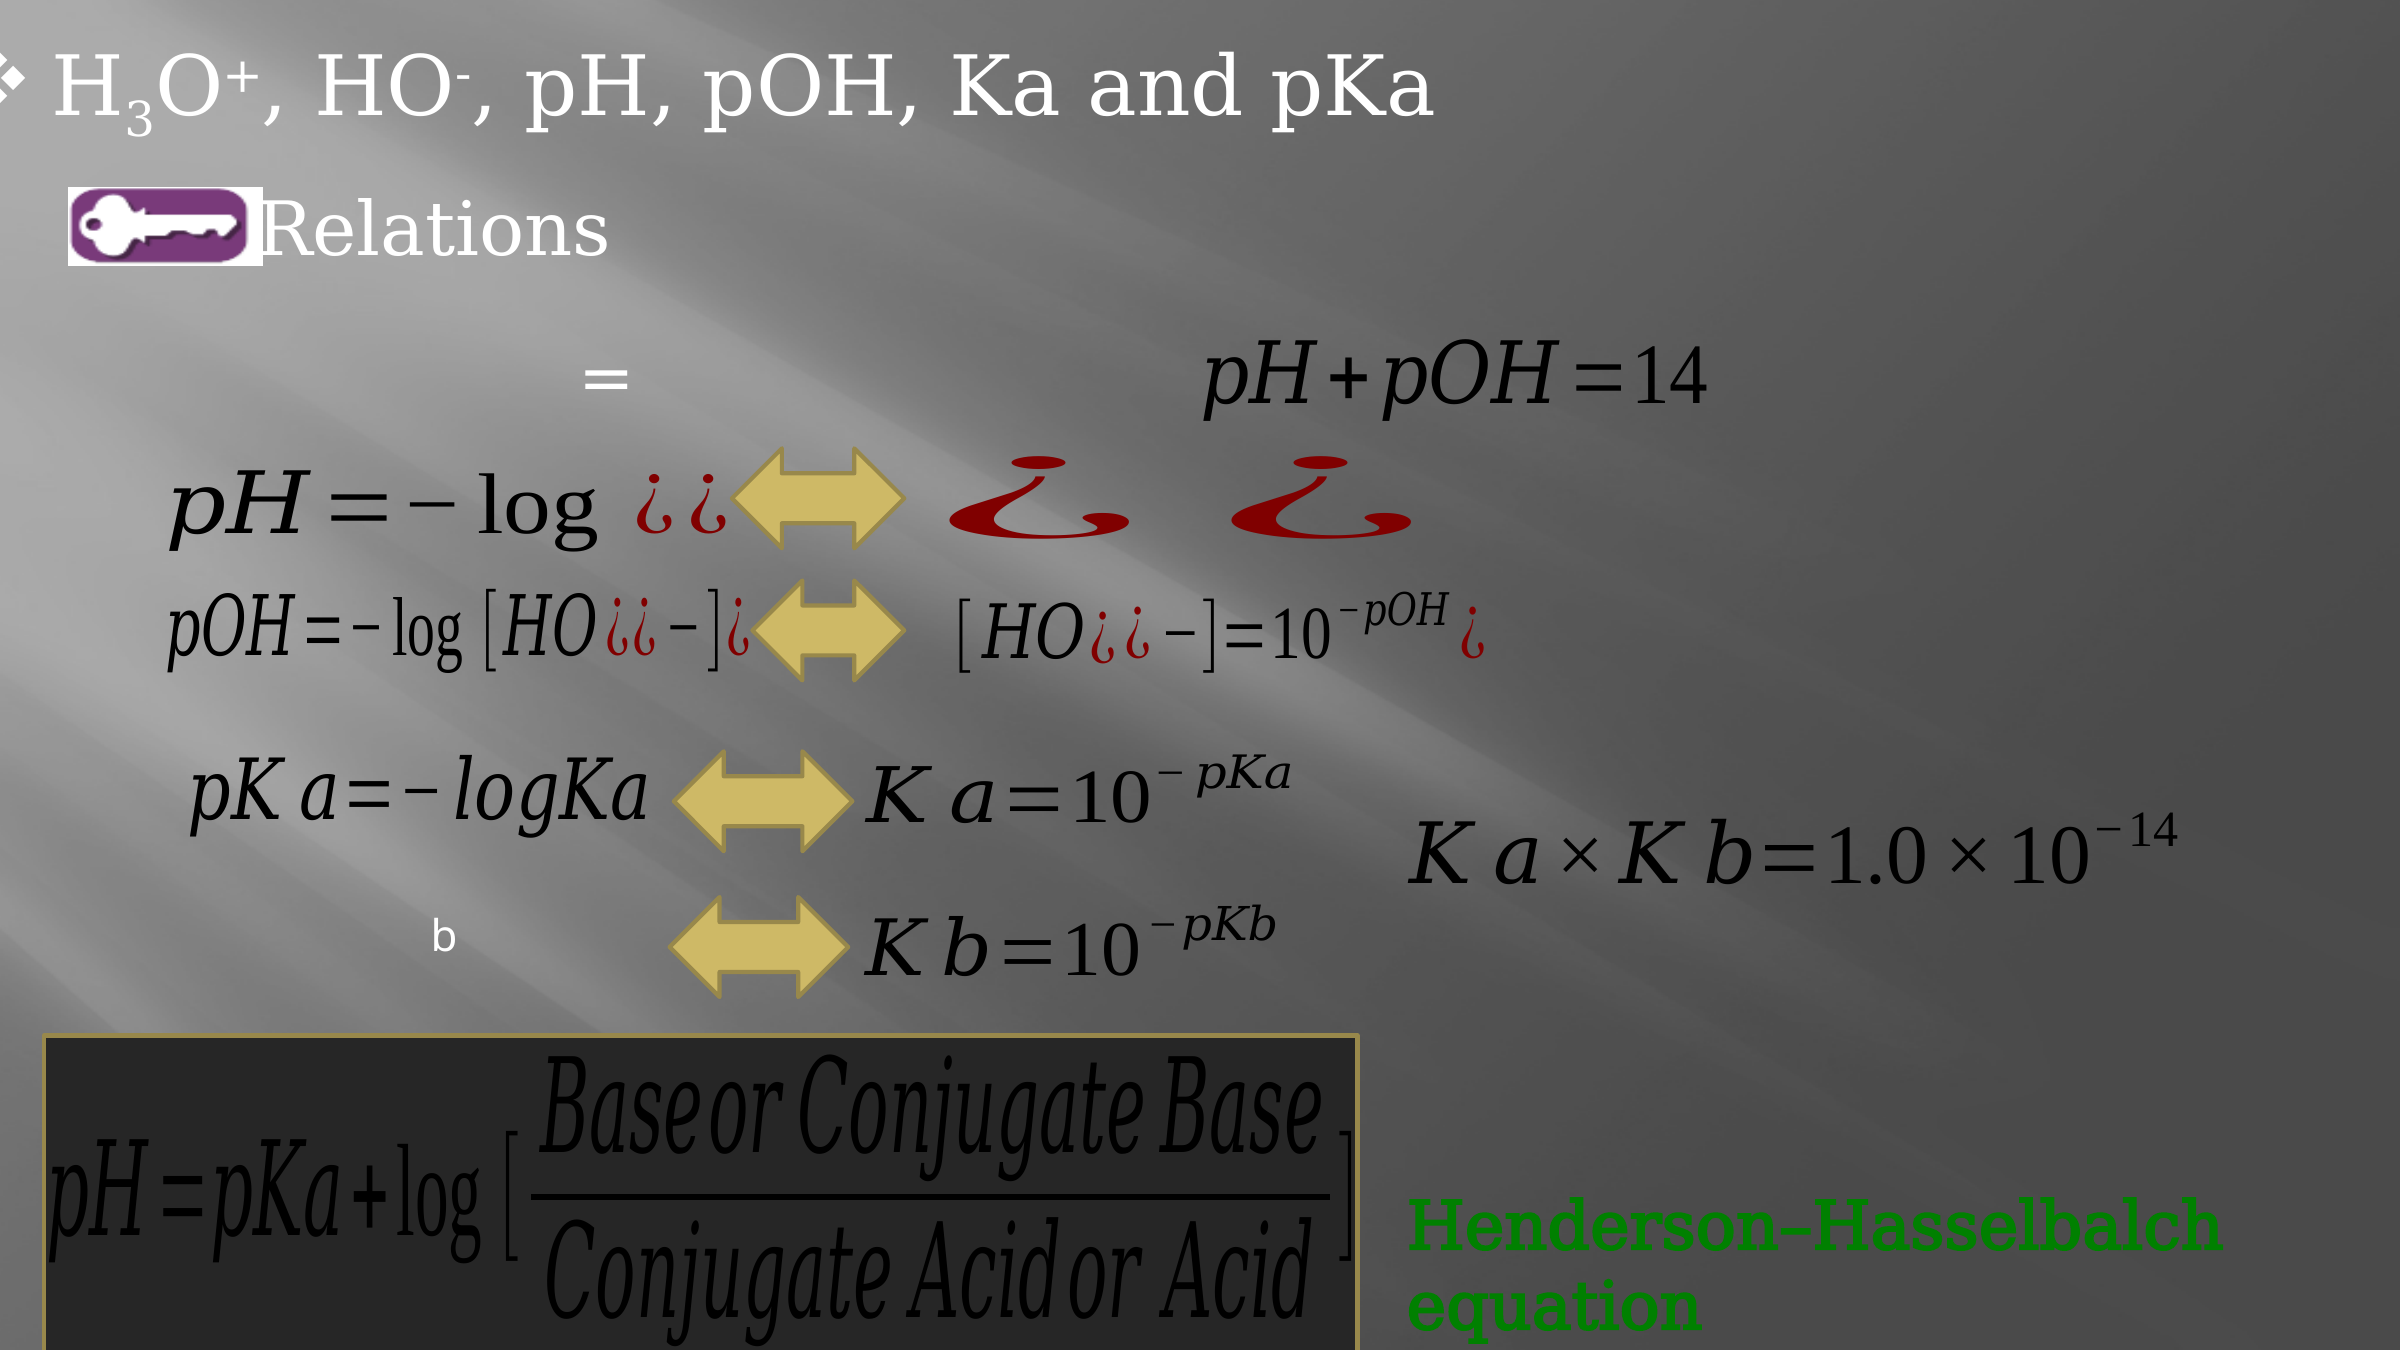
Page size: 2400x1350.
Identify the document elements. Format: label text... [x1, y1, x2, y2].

text_box Henderson–Hasselbalch equation [1391, 1174, 2363, 1350]
picture [68, 186, 263, 266]
text_box [750, 578, 907, 683]
text_box H3O+, HO-, pH, pOH, Ka and pKa [0, 24, 1451, 154]
text_box [671, 749, 855, 854]
text_box Relations [241, 173, 627, 278]
text_box [667, 895, 851, 999]
text_box [729, 446, 907, 551]
